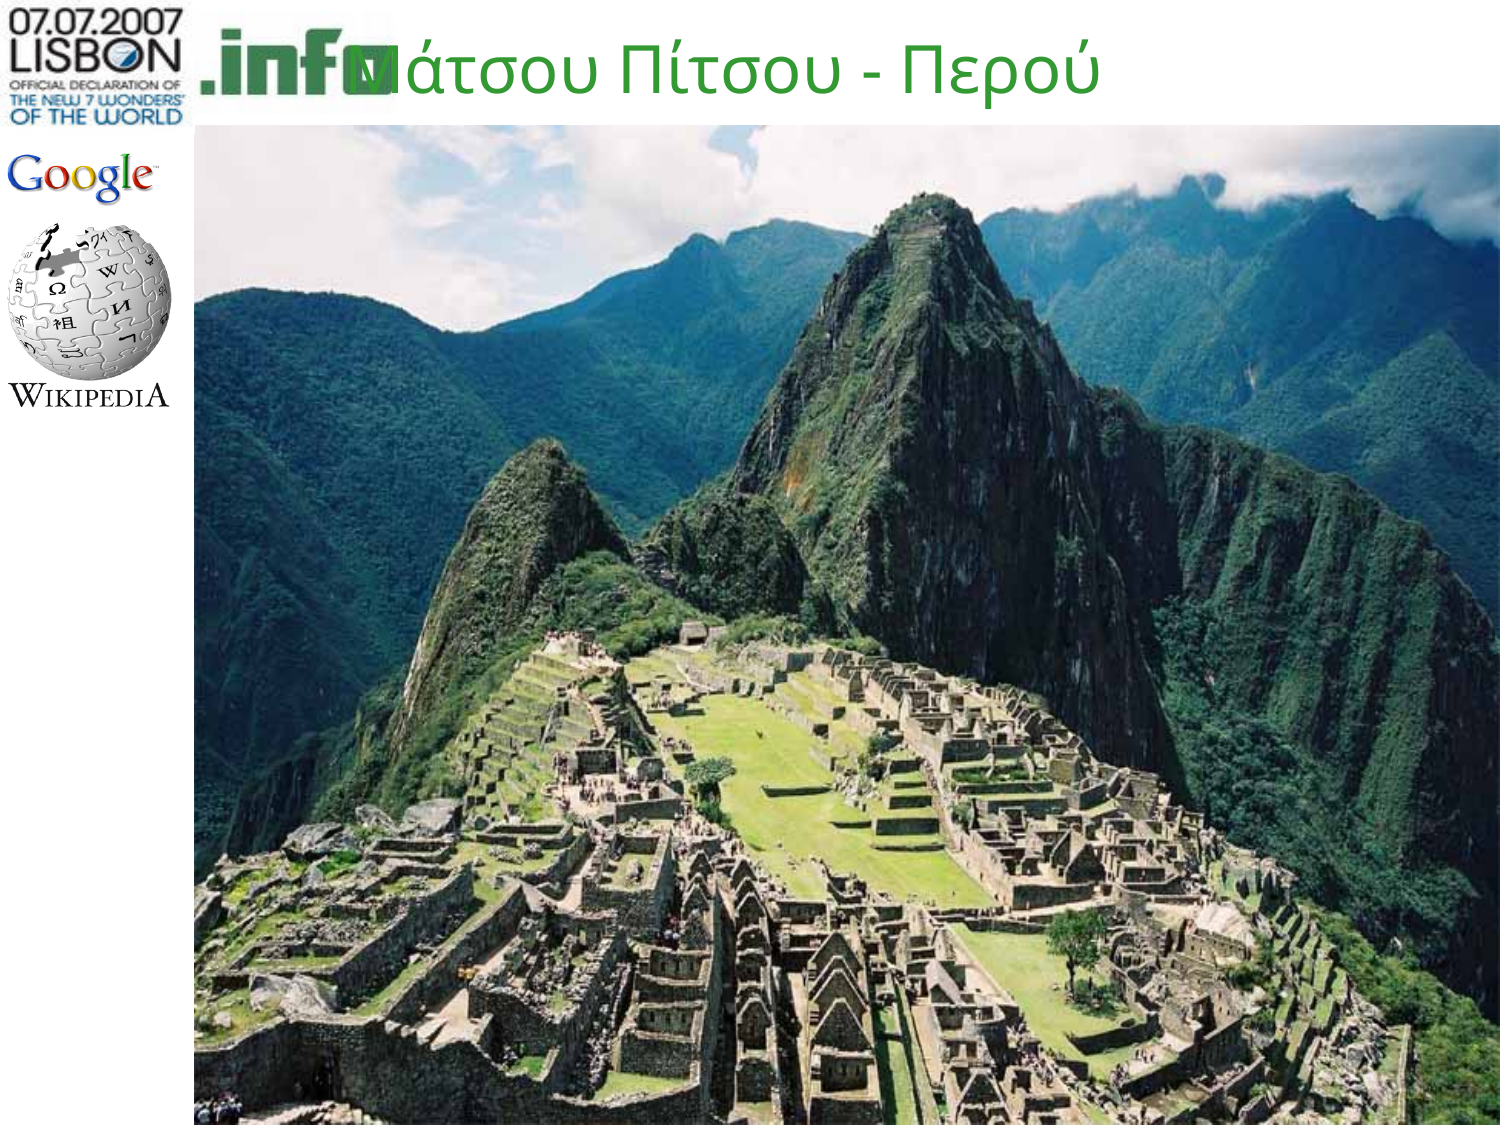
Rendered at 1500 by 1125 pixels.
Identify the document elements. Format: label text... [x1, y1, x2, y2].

picture [0, 0, 1500, 1125]
picture [0, 219, 179, 410]
picture [5, 148, 160, 213]
text_box Μάτσου Πίτσου - Περού [401, 19, 1118, 114]
